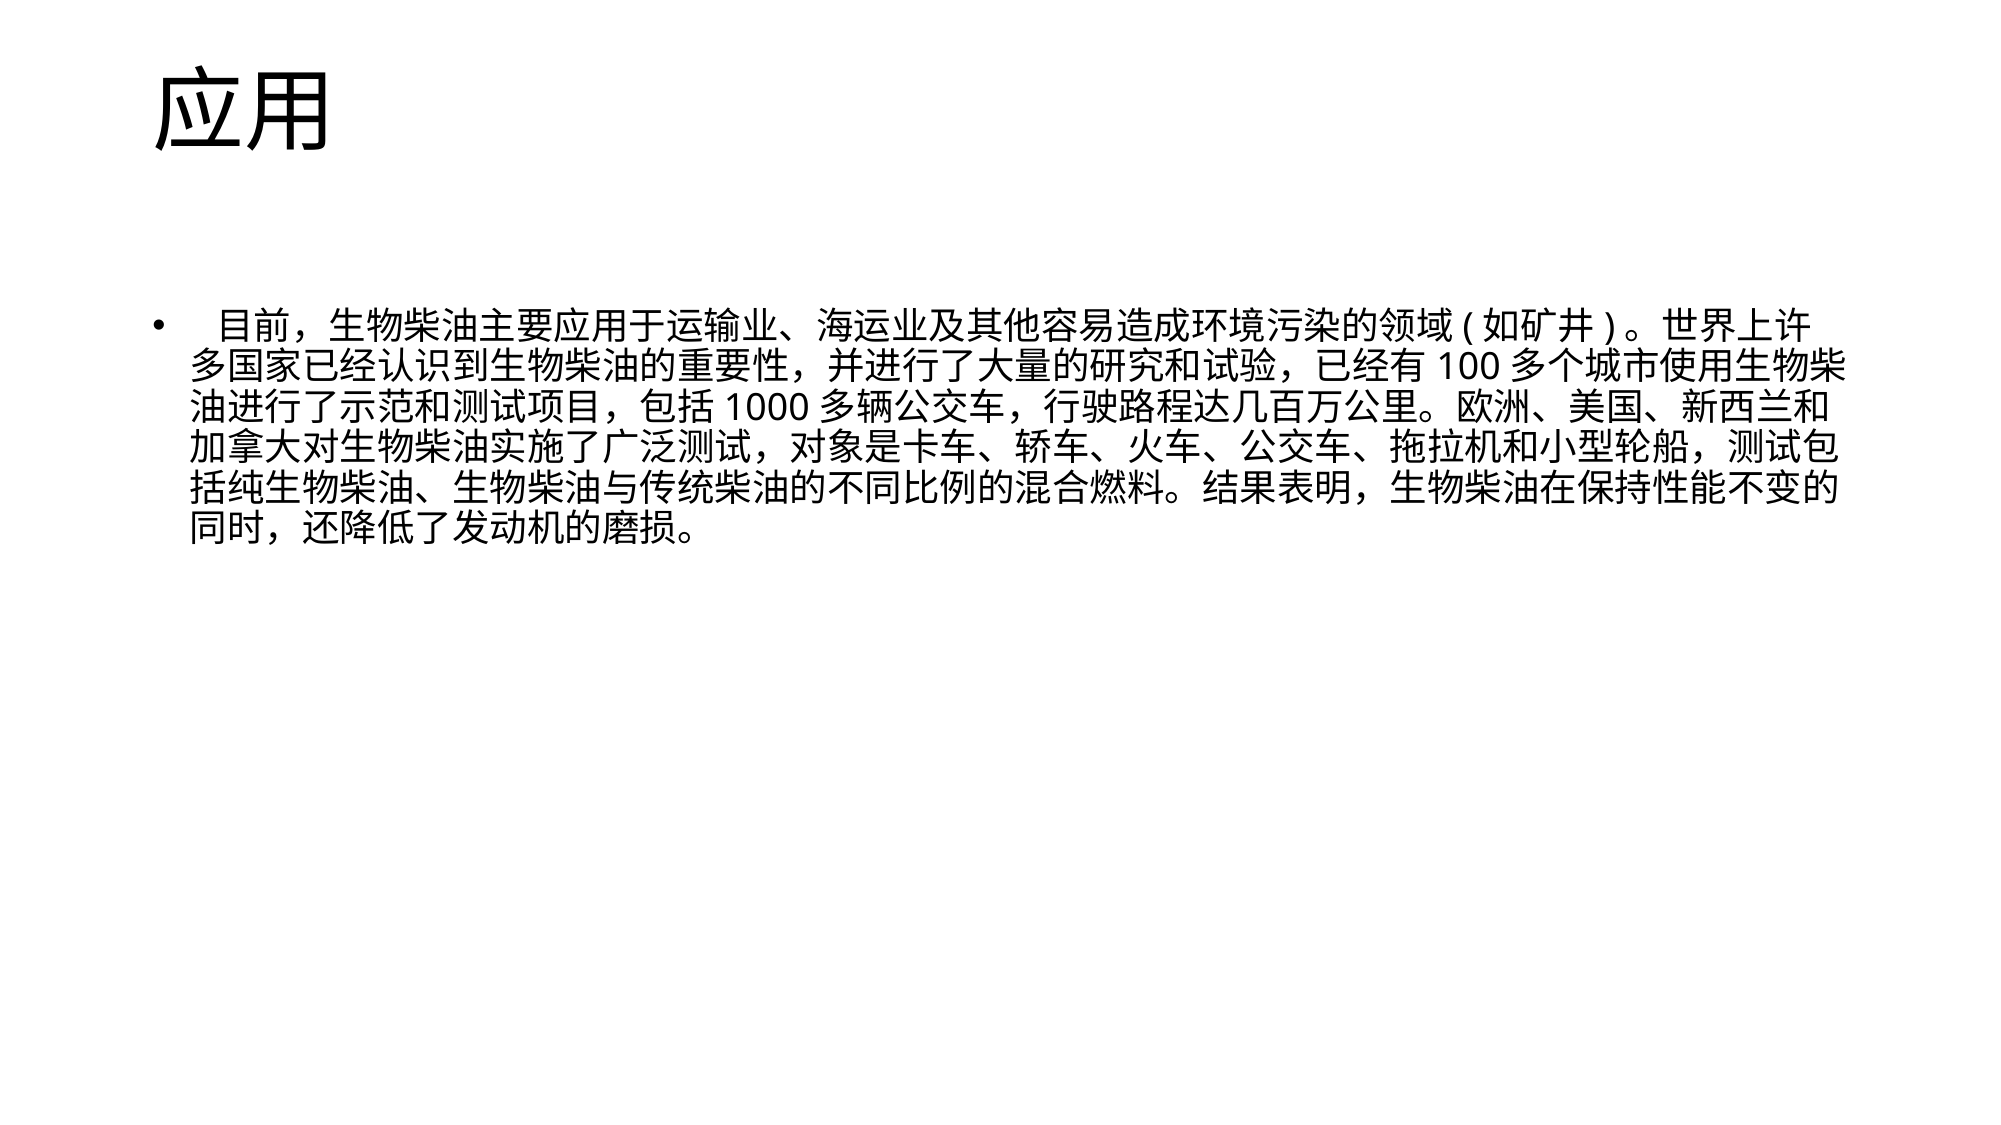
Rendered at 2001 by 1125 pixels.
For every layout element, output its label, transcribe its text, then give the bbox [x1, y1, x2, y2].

list 目前，生物柴油主要应用于运输业、海运业及其他容易造成环境污染的领域(如矿井)。世界上许多国家已经认识到生物柴油的重要性，并进行了大量的研究和试验，已经有100多个城市使用生物柴油进行了示范和测试项目，包括1000多辆公交车，行驶路程达几百万公里。欧洲、美国、新西兰和加拿大对生物柴油实施了广泛测试，对象是卡车、轿车、火车、公交车、拖拉机和小型轮船，测试包括纯生物柴油、生物柴油与传统柴油的不同比例的混合燃料。结果表明，生物柴油在保持性能不变的同时，还降低了发动机的磨损。 [137, 299, 1863, 1014]
title 应用 [137, 59, 1863, 278]
